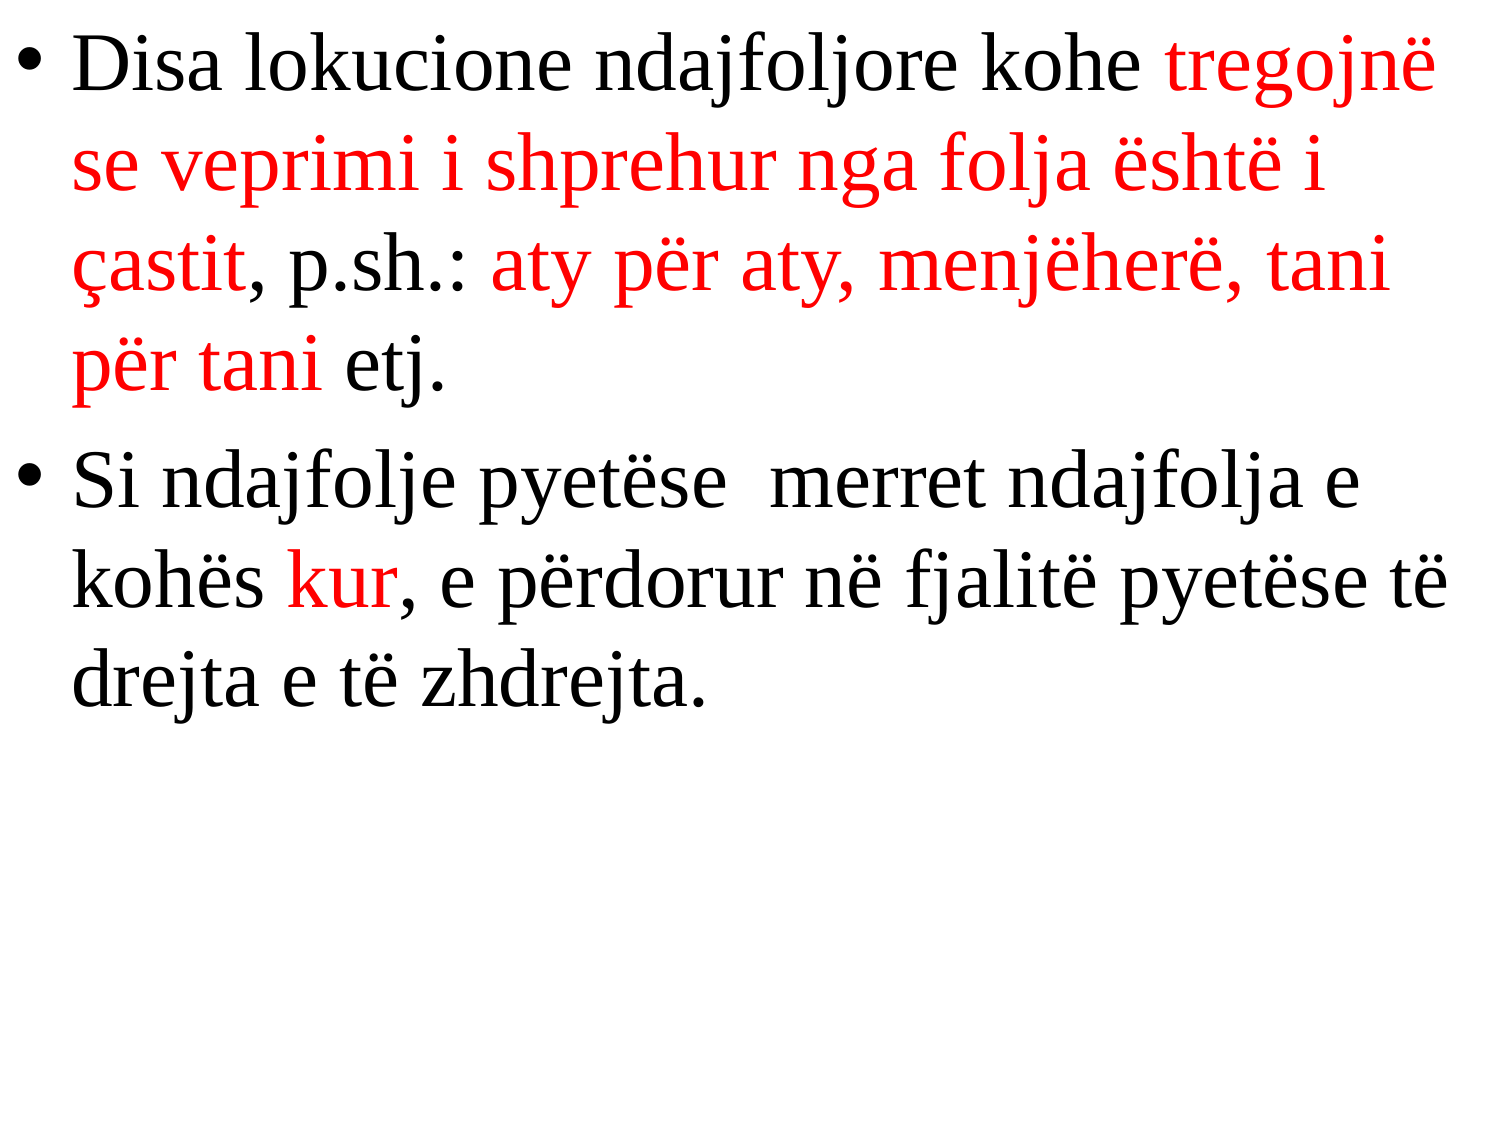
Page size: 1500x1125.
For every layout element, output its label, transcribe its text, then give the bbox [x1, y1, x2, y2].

list Disa lokucione ndajfoljore kohe tregojnë se veprimi i shprehur nga folja është i çastit, p.sh.: aty për aty, menjëherë, tani për tani etj. Si ndajfolje pyetëse merret ndajfolja e kohës kur, e përdorur në fjalitë pyetëse të drejta e të zhdrejta. [0, 0, 1500, 1125]
